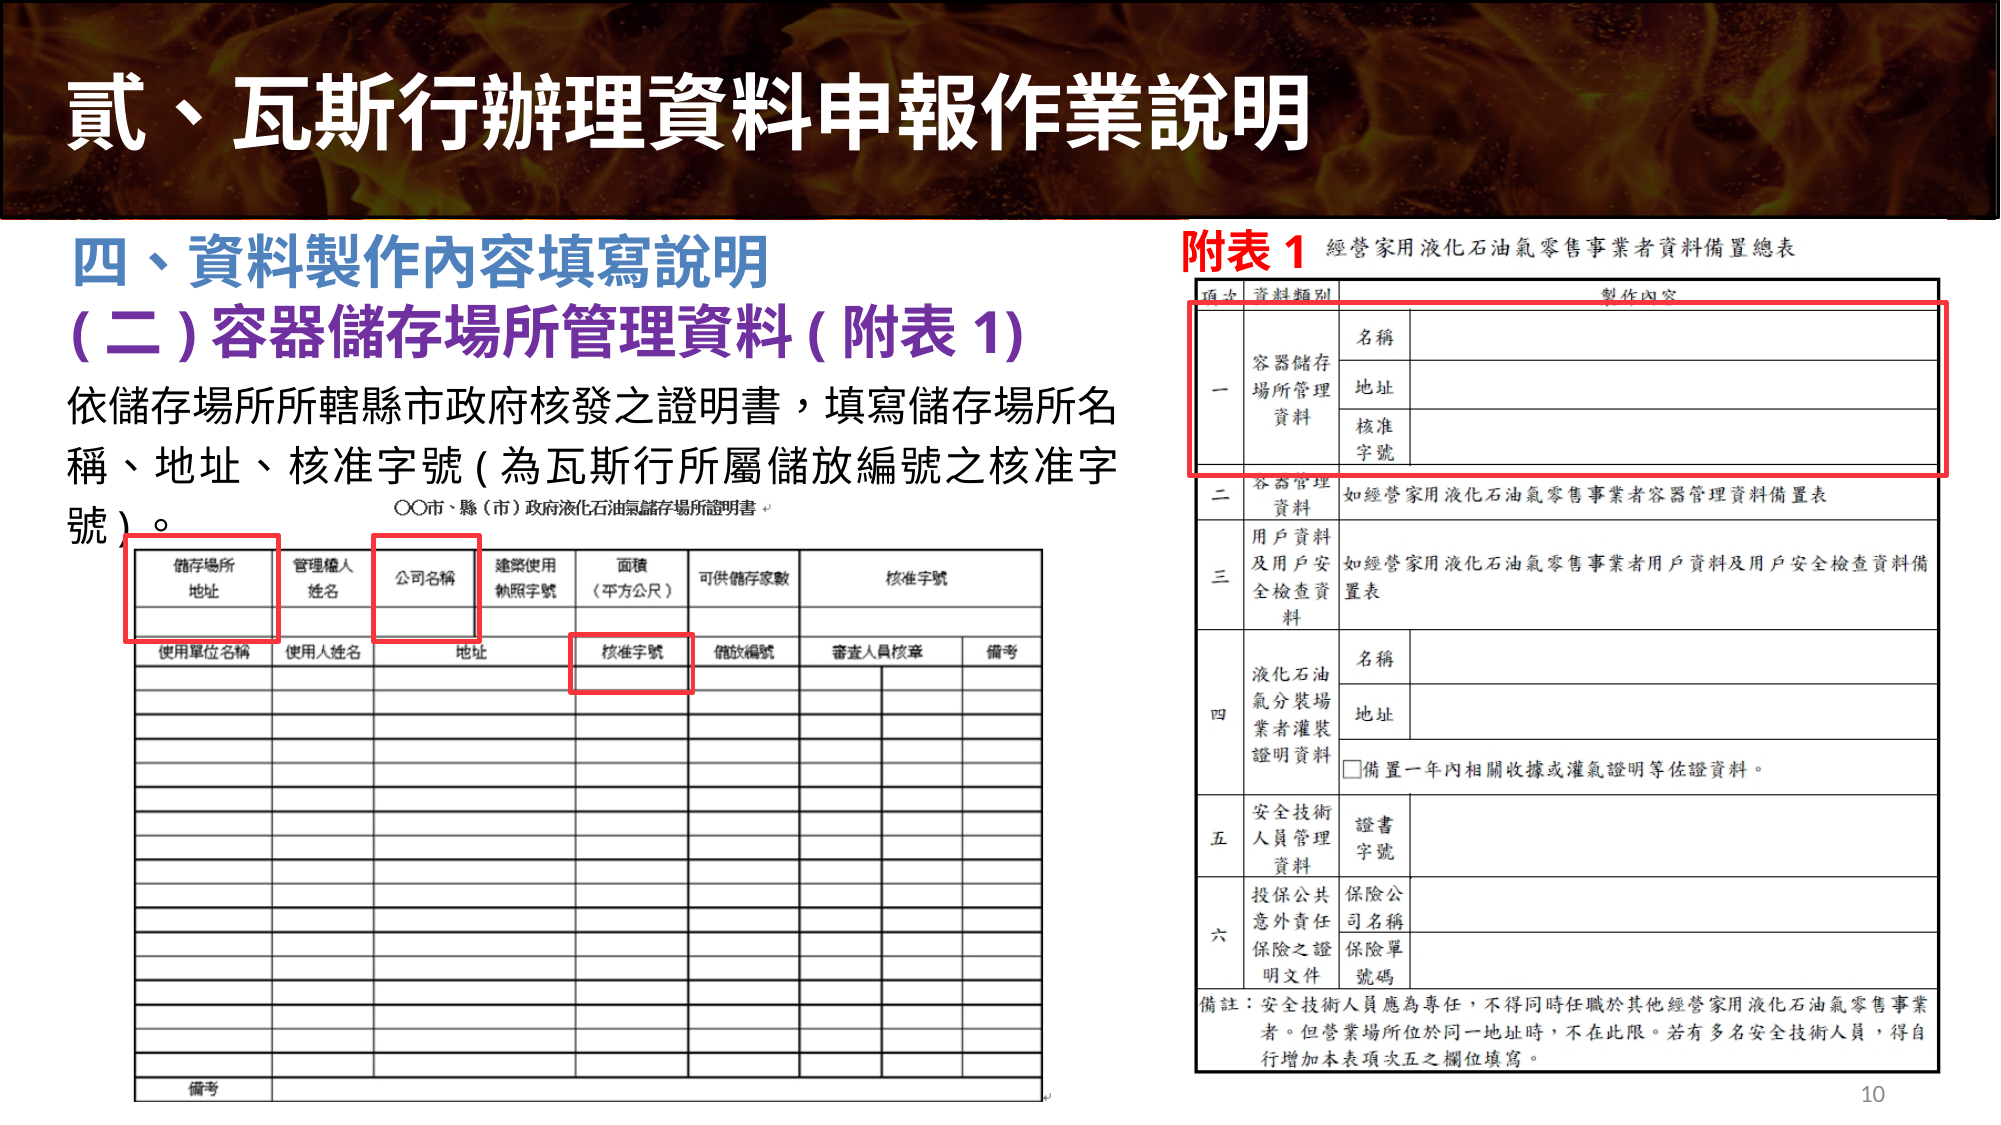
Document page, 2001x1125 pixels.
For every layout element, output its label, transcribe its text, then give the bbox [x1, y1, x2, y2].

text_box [65, 225, 1183, 505]
slide_number 10 [1433, 1085, 1901, 1123]
picture [0, 0, 2000, 1078]
picture [124, 505, 1052, 1113]
